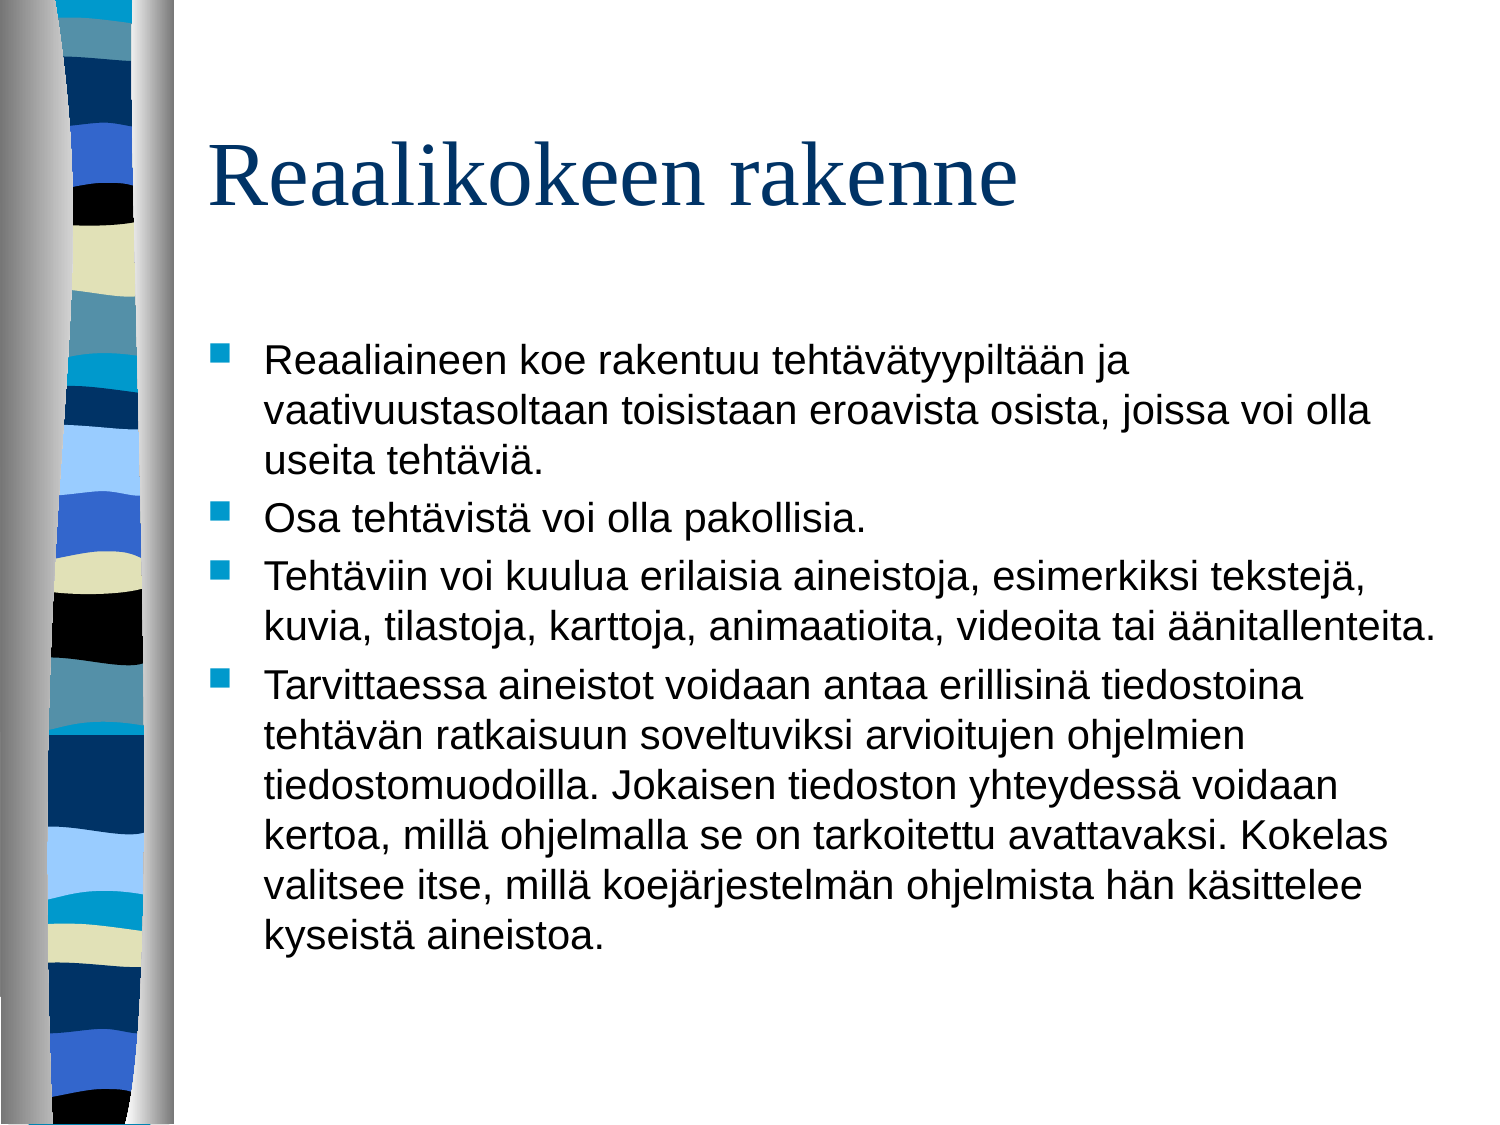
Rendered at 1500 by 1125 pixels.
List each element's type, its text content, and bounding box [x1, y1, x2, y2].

title Reaalikokeen rakenne [192, 75, 1468, 263]
list Reaaliaineen koe rakentuu tehtävätyypiltään ja vaativuustasoltaan toisistaan eroavista osista, joissa voi olla useita tehtäviä. Osa tehtävistä voi olla pakollisia. Tehtäviin voi kuulua erilaisia aineistoja, esimerkiksi tekstejä, kuvia, tilastoja, karttoja, animaatioita, videoita tai äänitallenteita. Tarvittaessa aineistot voidaan antaa erillisinä tiedostoina tehtävän ratkaisuun soveltuviksi arvioitujen ohjelmien tiedostomuodoilla. Jokaisen tiedoston yhteydessä voidaan kertoa, millä ohjelmalla se on tarkoitettu avattavaksi. Kokelas valitsee itse, millä koejärjestelmän ohjelmista hän käsittelee kyseistä aineistoa. [192, 324, 1468, 1000]
